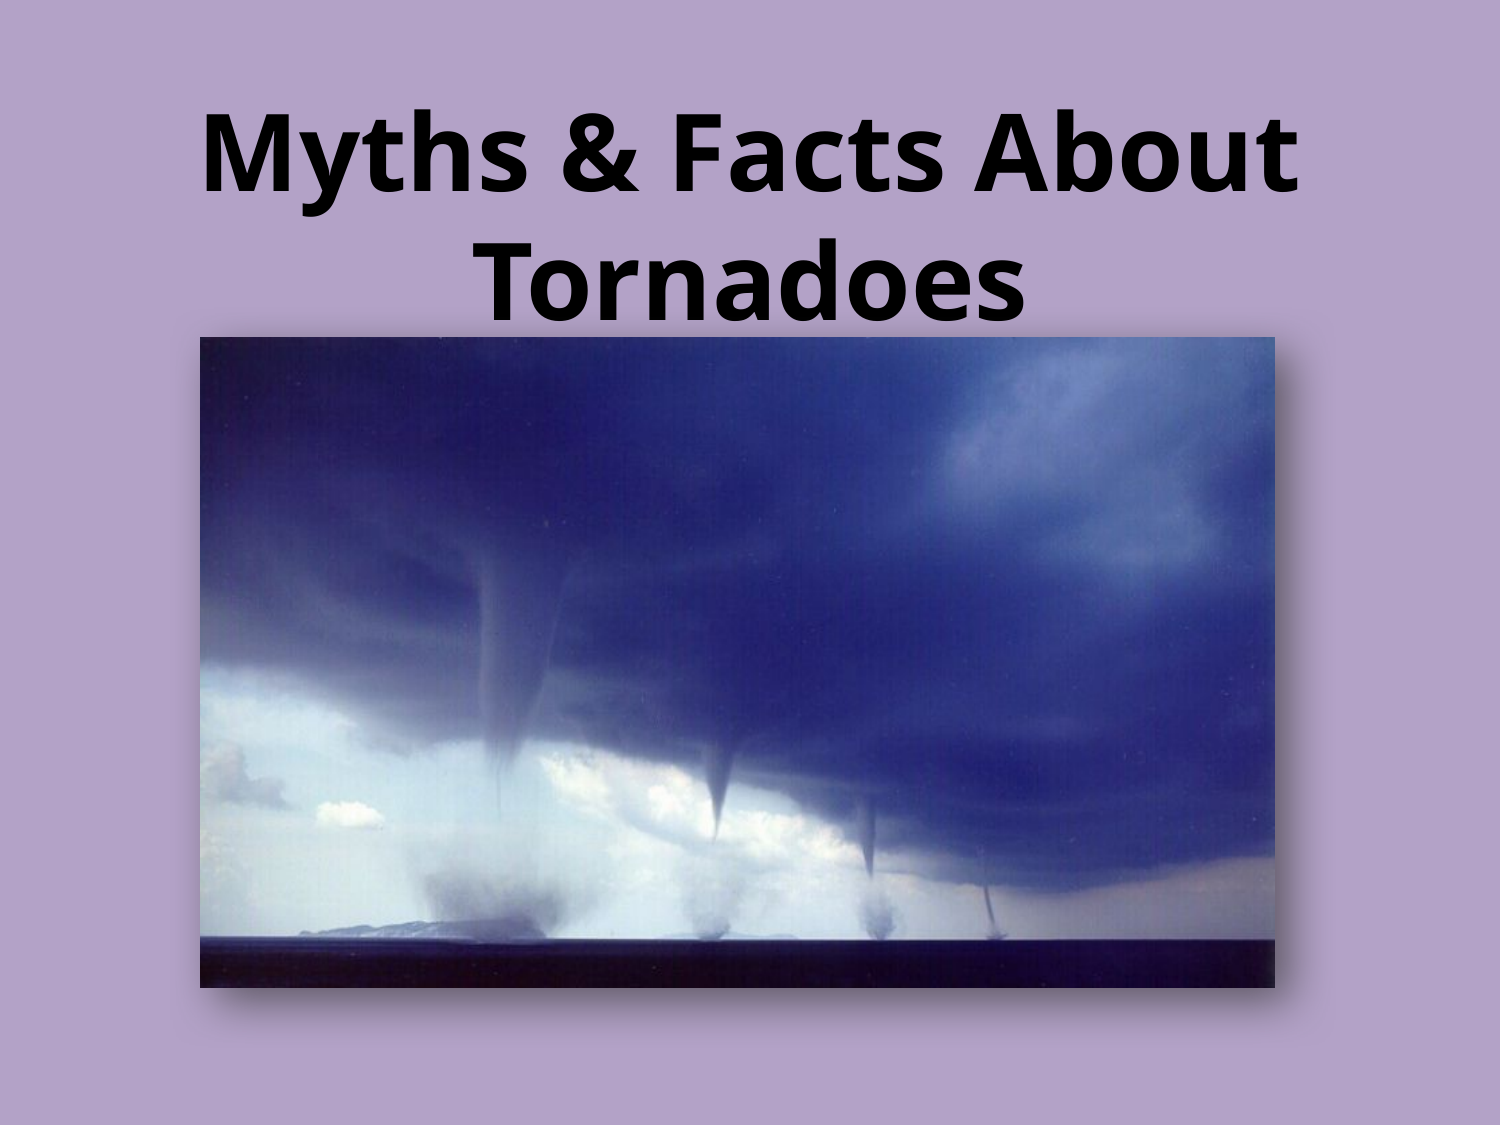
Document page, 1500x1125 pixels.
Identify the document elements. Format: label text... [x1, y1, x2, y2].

title Myths & Facts About Tornadoes [75, 75, 1425, 350]
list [199, 337, 1276, 988]
